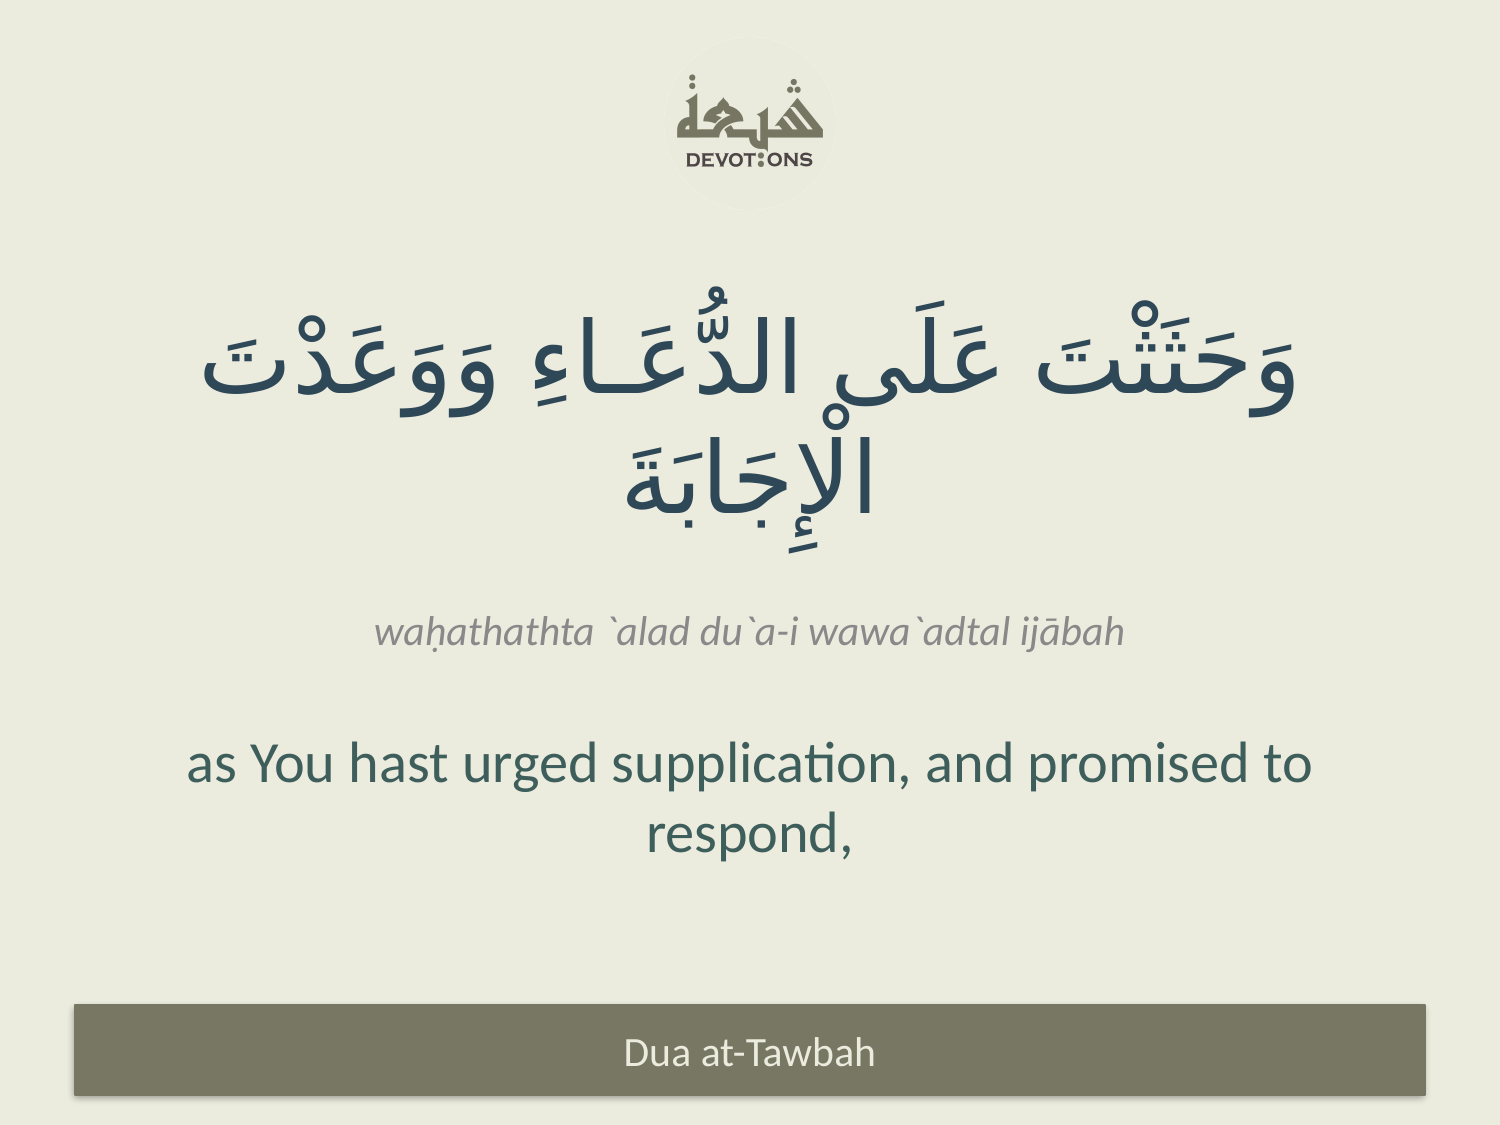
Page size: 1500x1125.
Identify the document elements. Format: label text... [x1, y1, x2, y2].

text_box وَحَثَثْتَ عَلَى الدُّعَـاءِ وَوَعَدْتَ الْإِجَابَةَ waḥathathta `alad du`a-i wawa`adtal ijābah as You hast urged supplication, and promised to respond, [74, 286, 1425, 871]
picture [656, 29, 844, 218]
text_box [74, 1004, 1426, 1096]
text_box Dua at-Tawbah [608, 1017, 892, 1083]
